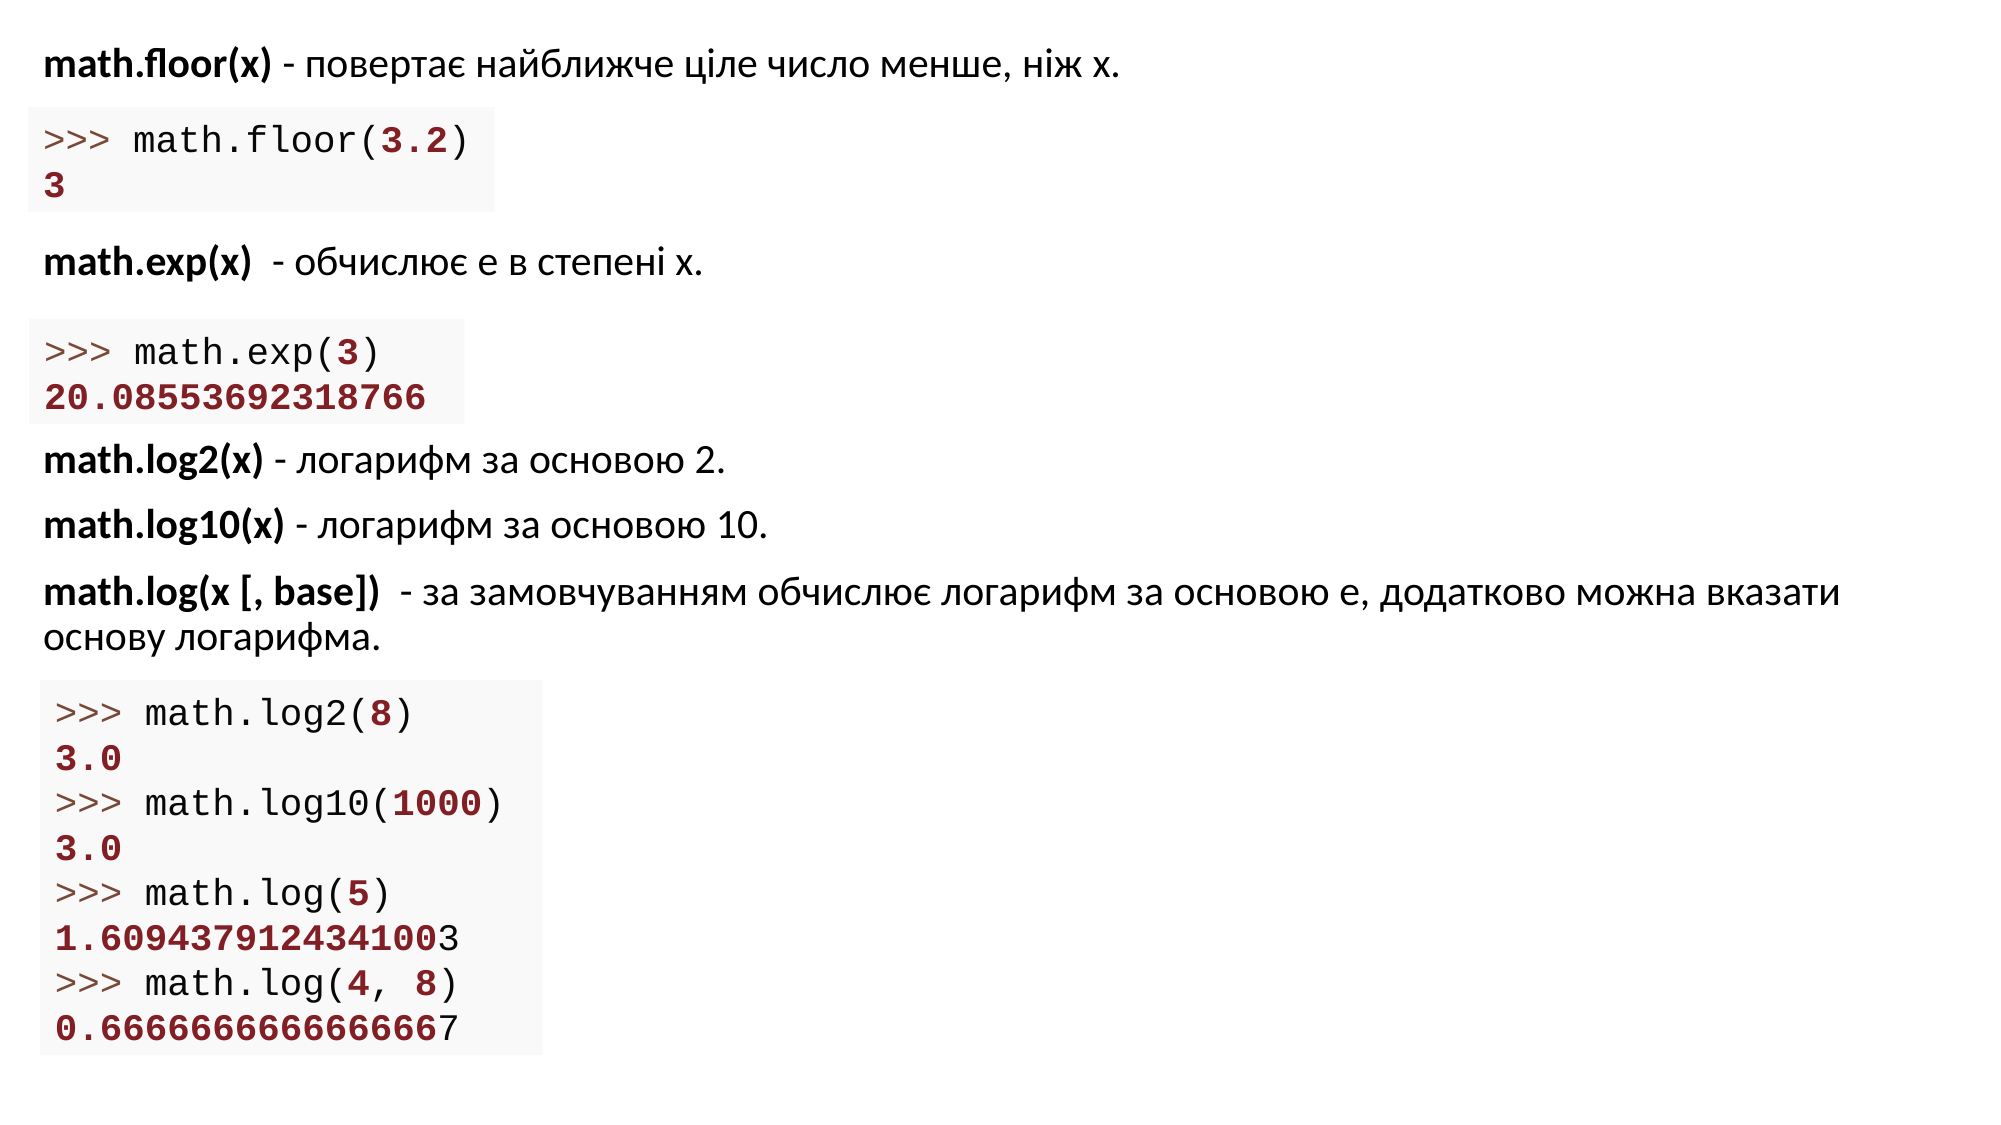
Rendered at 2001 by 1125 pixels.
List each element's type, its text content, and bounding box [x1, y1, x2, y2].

text_box >>> math.floor(3.2) 3 [28, 107, 495, 213]
text_box >>> math.exp(3) 20.08553692318766 [29, 319, 465, 425]
text_box >>> math.log2(8) 3.0 >>> math.log10(1000) 3.0 >>> math.log(5) 1.6094379124341003 >>> math.log(4, 8) 0.6666666666666667 [39, 680, 543, 1056]
list math.floor(x) - повертає найближче ціле число менше, ніж x. math.exp(x) - обчислює e в степені x. math.log2(x) - логарифм за основою 2. math.log10(x) - логарифм за основою 10. math.log(x [, base]) - за замовчуванням обчислює логарифм за основою e, додатково можна вказати основу логарифма. [28, 34, 1958, 1092]
